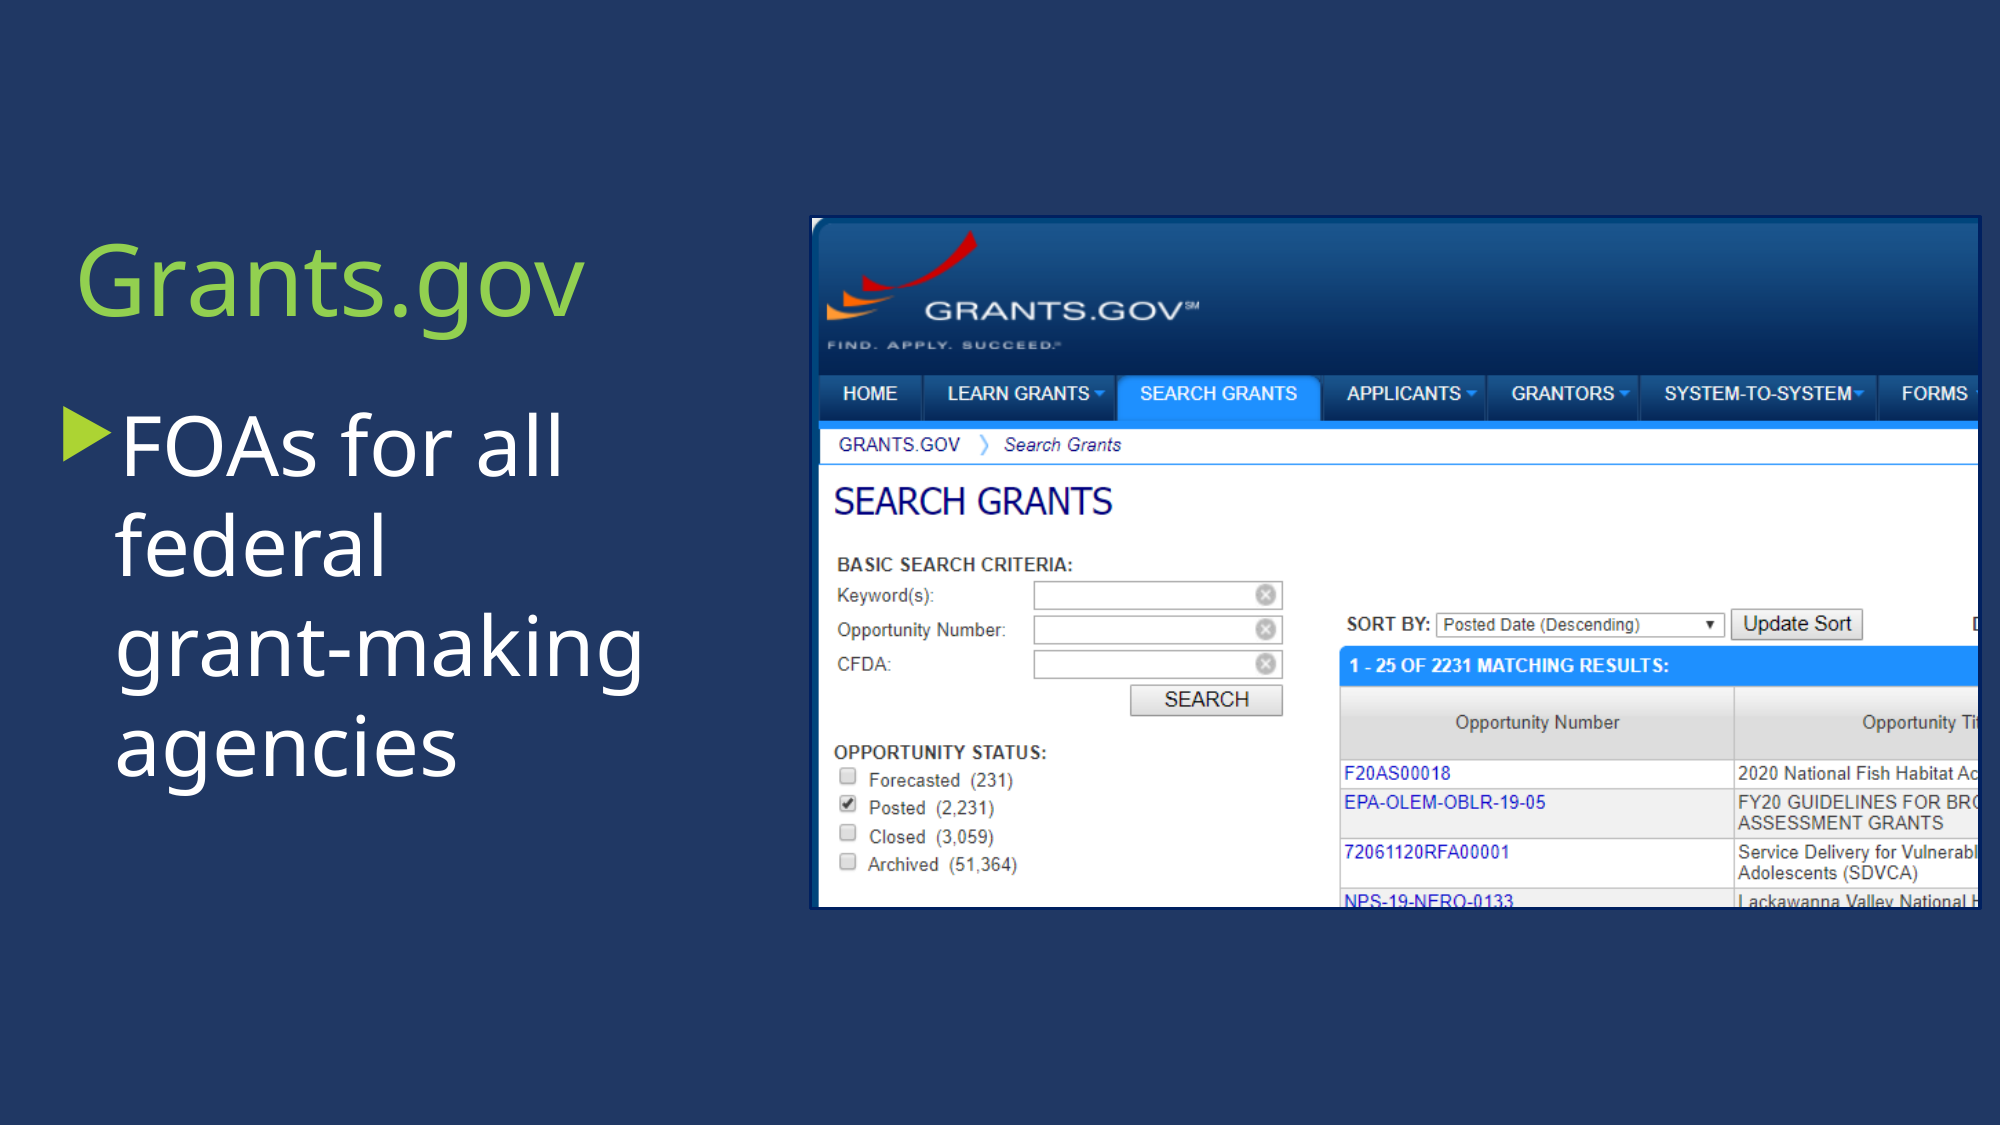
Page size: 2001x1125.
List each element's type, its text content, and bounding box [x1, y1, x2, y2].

list FOAs for all federal grant-making agencies [42, 385, 769, 1074]
title Grants.gov [0, 208, 660, 439]
picture [811, 218, 1979, 907]
